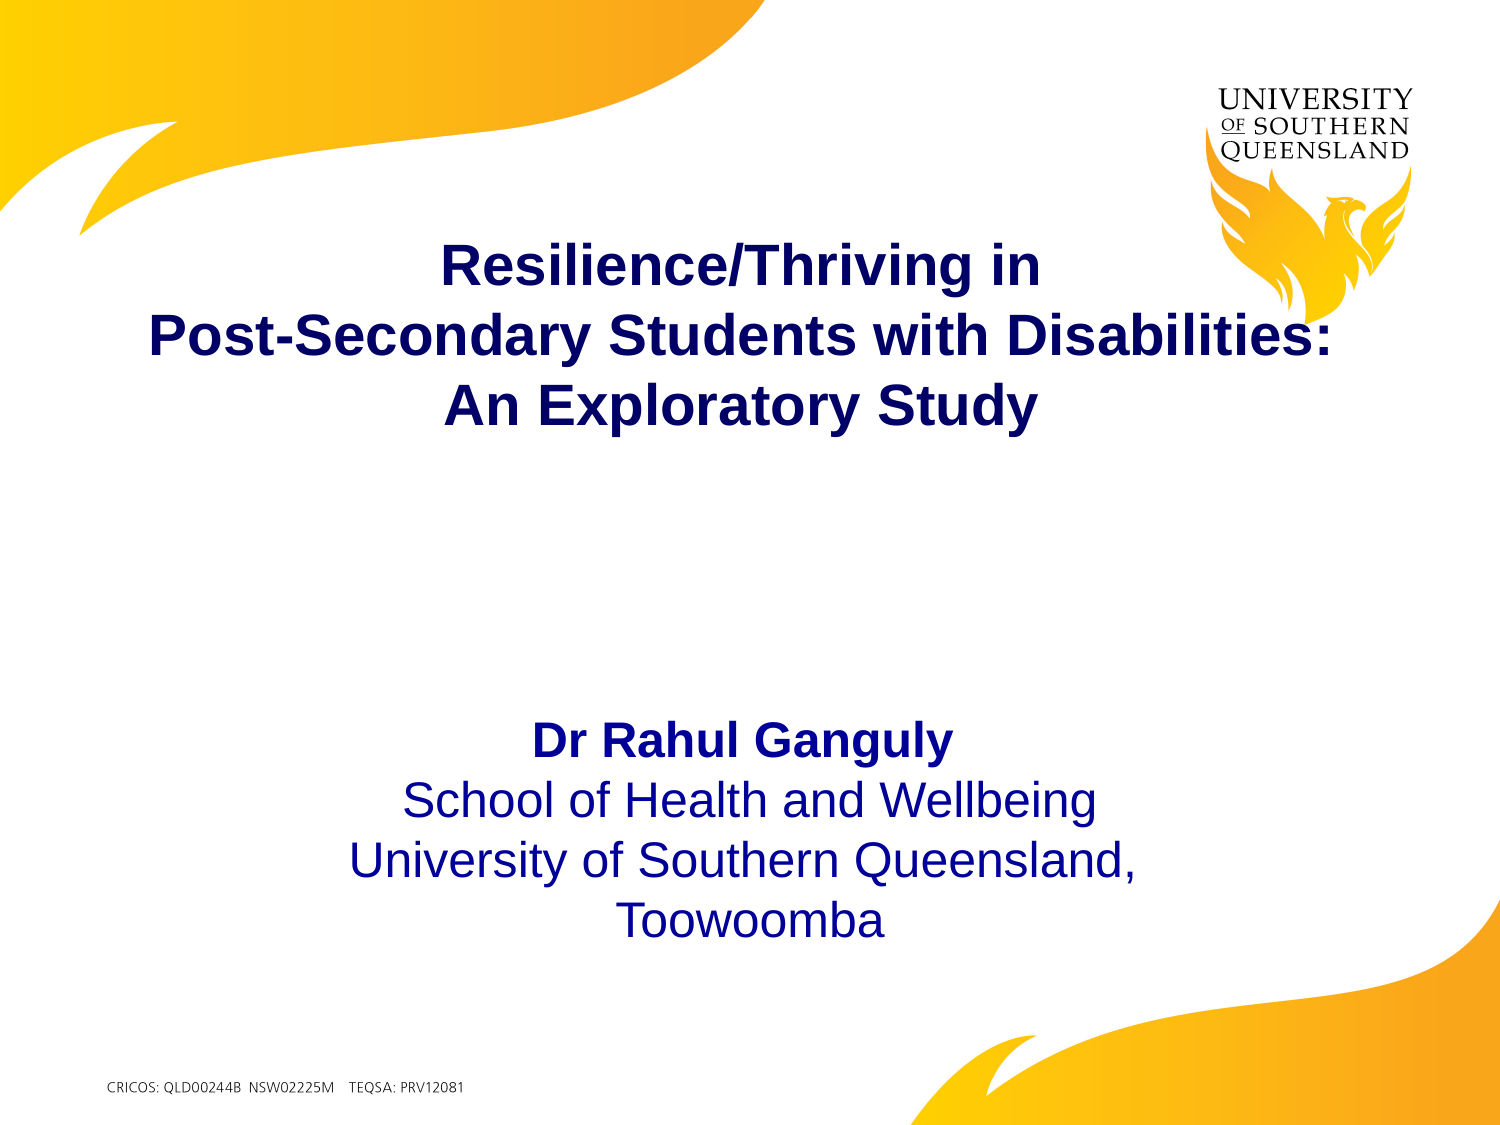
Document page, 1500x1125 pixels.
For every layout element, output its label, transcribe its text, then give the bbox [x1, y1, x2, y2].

picture [0, 0, 1500, 1125]
title Resilience/Thriving in Post-Secondary Students with Disabilities: An Exploratory Study Dr Rahul Ganguly School of Health and Wellbeing University of Southern Queensland, Toowoomba [29, 219, 1471, 988]
